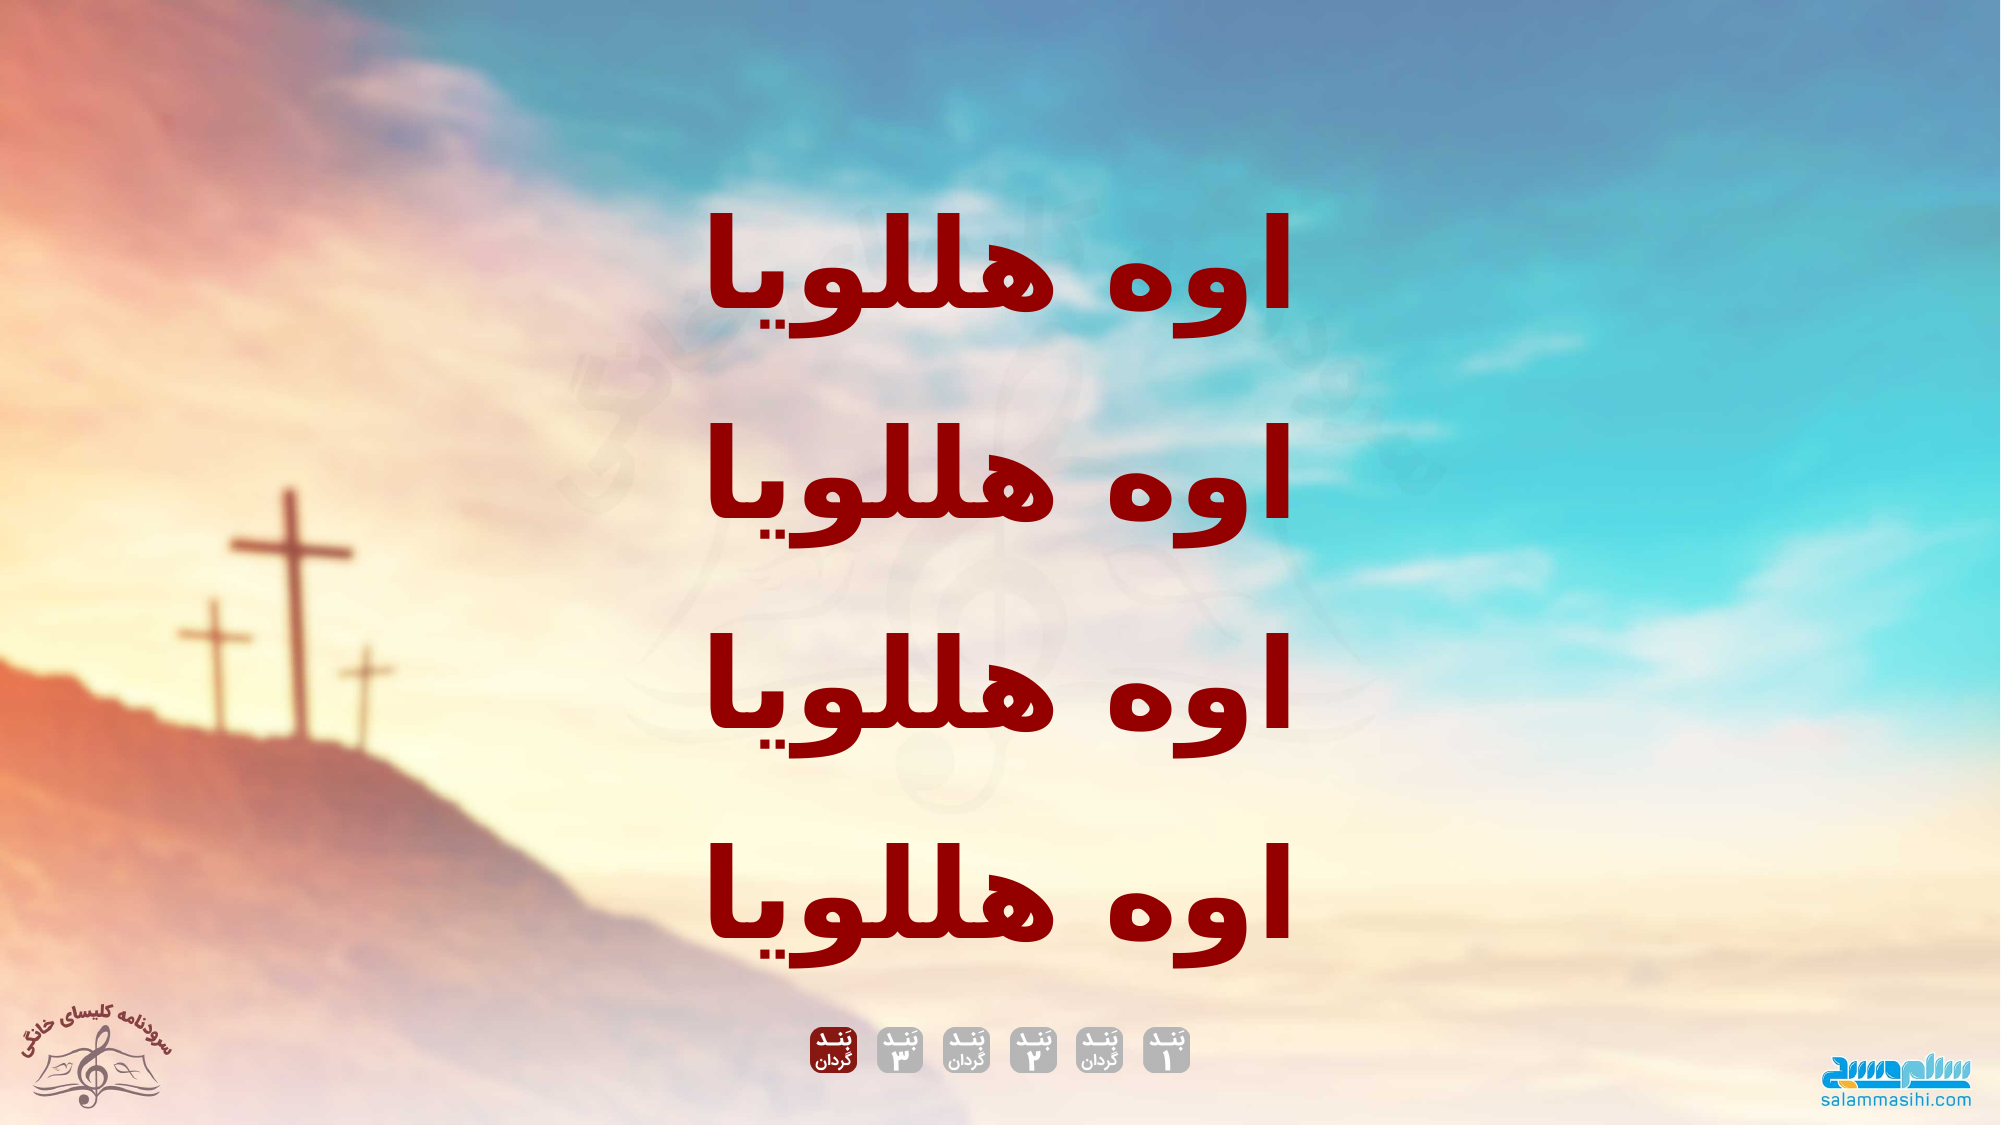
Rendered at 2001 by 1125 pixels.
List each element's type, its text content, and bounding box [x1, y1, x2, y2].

picture [0, 0, 2001, 1125]
title اوه هللویا اوه هللویا اوه هللویا اوه هللویا [137, 59, 1863, 1027]
